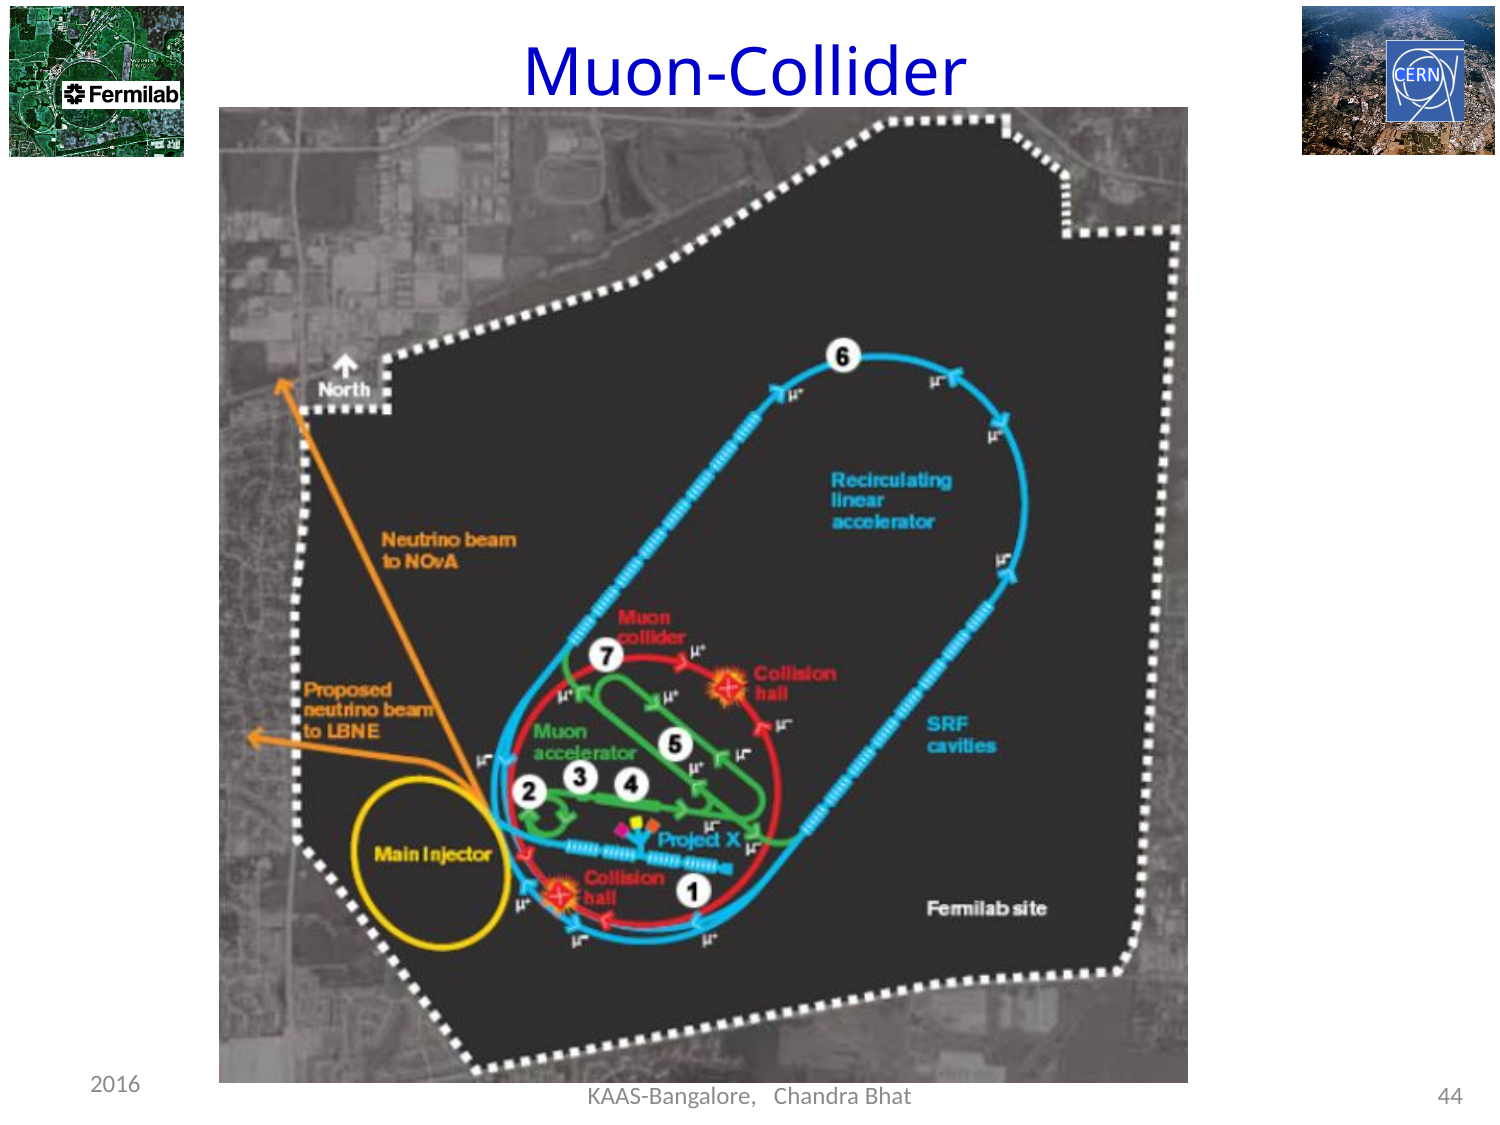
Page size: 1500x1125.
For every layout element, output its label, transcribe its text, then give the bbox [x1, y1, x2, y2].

picture [218, 106, 1188, 1083]
slide_number 2016 [75, 1052, 425, 1113]
picture [9, 6, 184, 157]
footer KAAS-Bangalore, Chandra Bhat [512, 1091, 988, 1125]
title Muon-Collider [240, 0, 1251, 138]
slide_number 44 [1128, 1065, 1479, 1125]
picture [1302, 6, 1495, 155]
